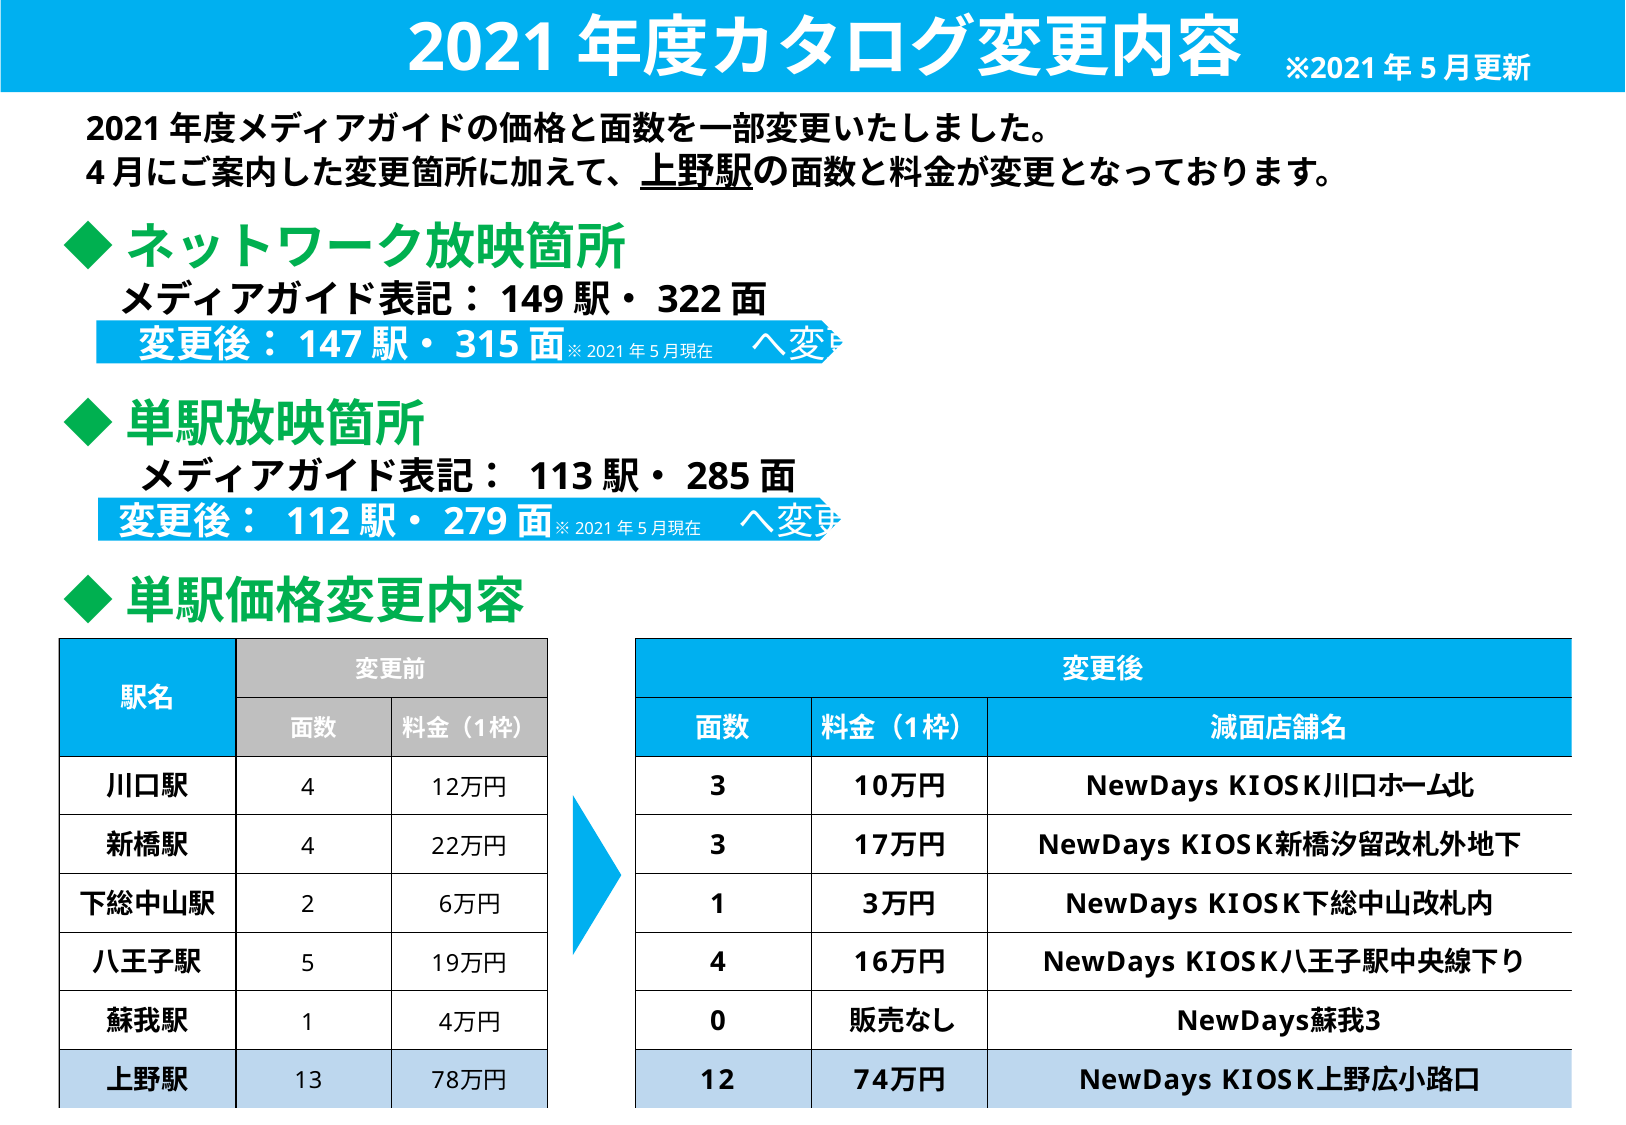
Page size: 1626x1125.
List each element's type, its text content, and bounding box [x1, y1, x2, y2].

text_box 2021年度カタログ変更内容 [392, 0, 1259, 91]
text_box 2021年度メディアガイドの価格と面数を一部変更いたしました。 4月にご案内した変更箇所に加えて、上野駅の面数と料金が変更となっております。 [70, 99, 1555, 200]
text_box ◆ネットワーク放映箇所 メディアガイド表記：149駅・322面 変更後：147駅・315面※2021年5月現在 へ変更 ◆単駅放映箇所 メディアガイド表記： 113駅・285面 変更後： 112駅・279面※2021年5月現在 へ変更 ◆単駅価格変更内容 [49, 207, 1522, 636]
text_box ※2021年5月更新 [1249, 41, 1568, 92]
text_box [58, 638, 1573, 1109]
text_box [0, 0, 1625, 93]
